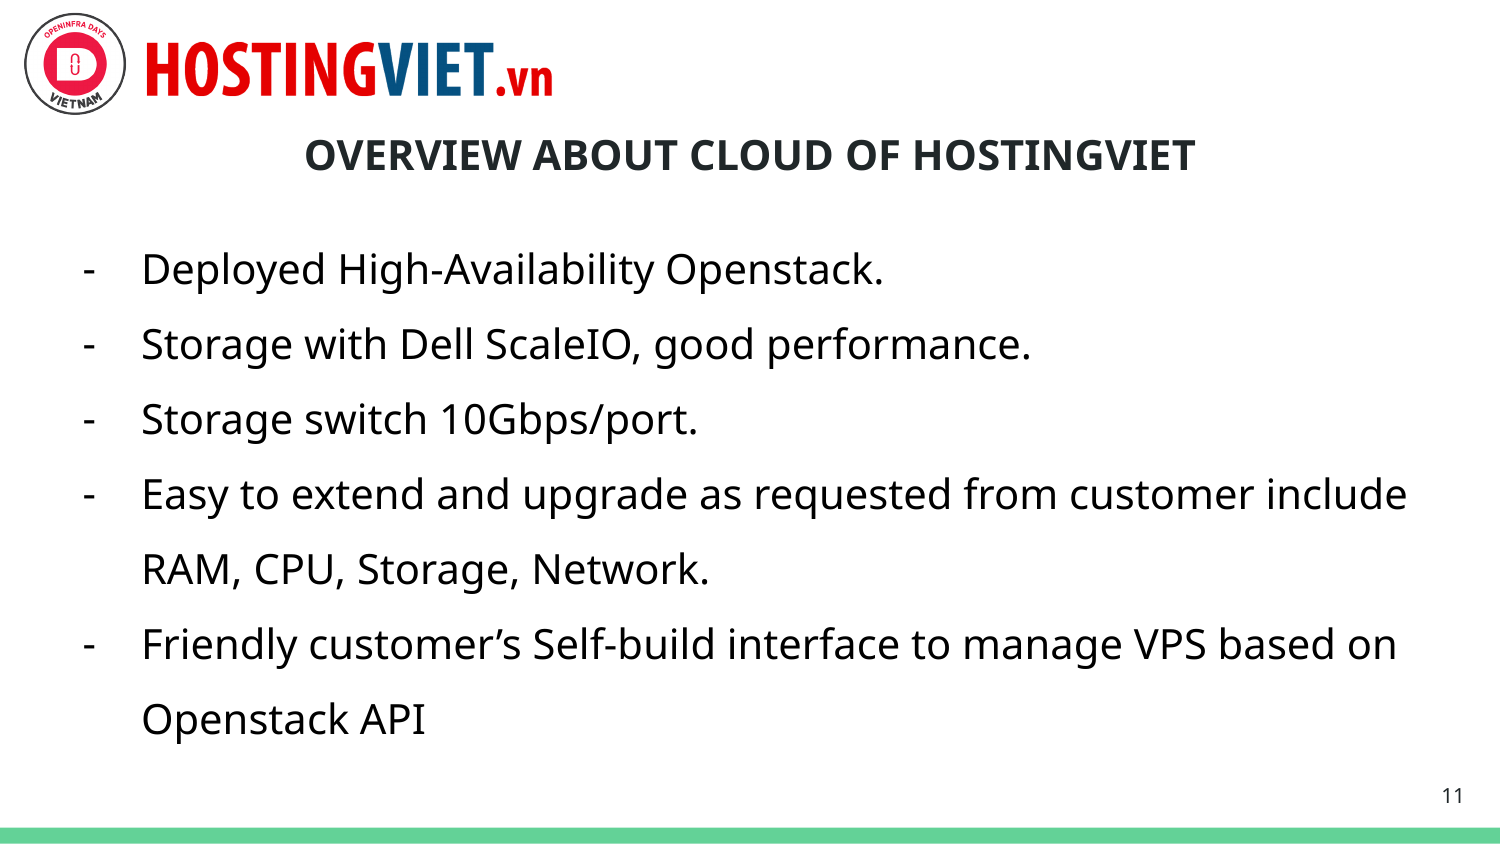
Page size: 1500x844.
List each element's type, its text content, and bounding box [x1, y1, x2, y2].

picture [24, 12, 553, 117]
title OVERVIEW ABOUT CLOUD OF HOSTINGVIET [0, 113, 1500, 197]
list Deployed High-Availability Openstack. Storage with Dell ScaleIO, good performance. Storage switch 10Gbps/port. Easy to extend and upgrade as requested from customer include RAM, CPU, Storage, Network. Friendly customer’s Self-build interface to manage VPS based on Openstack API [51, 202, 1449, 759]
slide_number ‹#› [1389, 764, 1480, 830]
